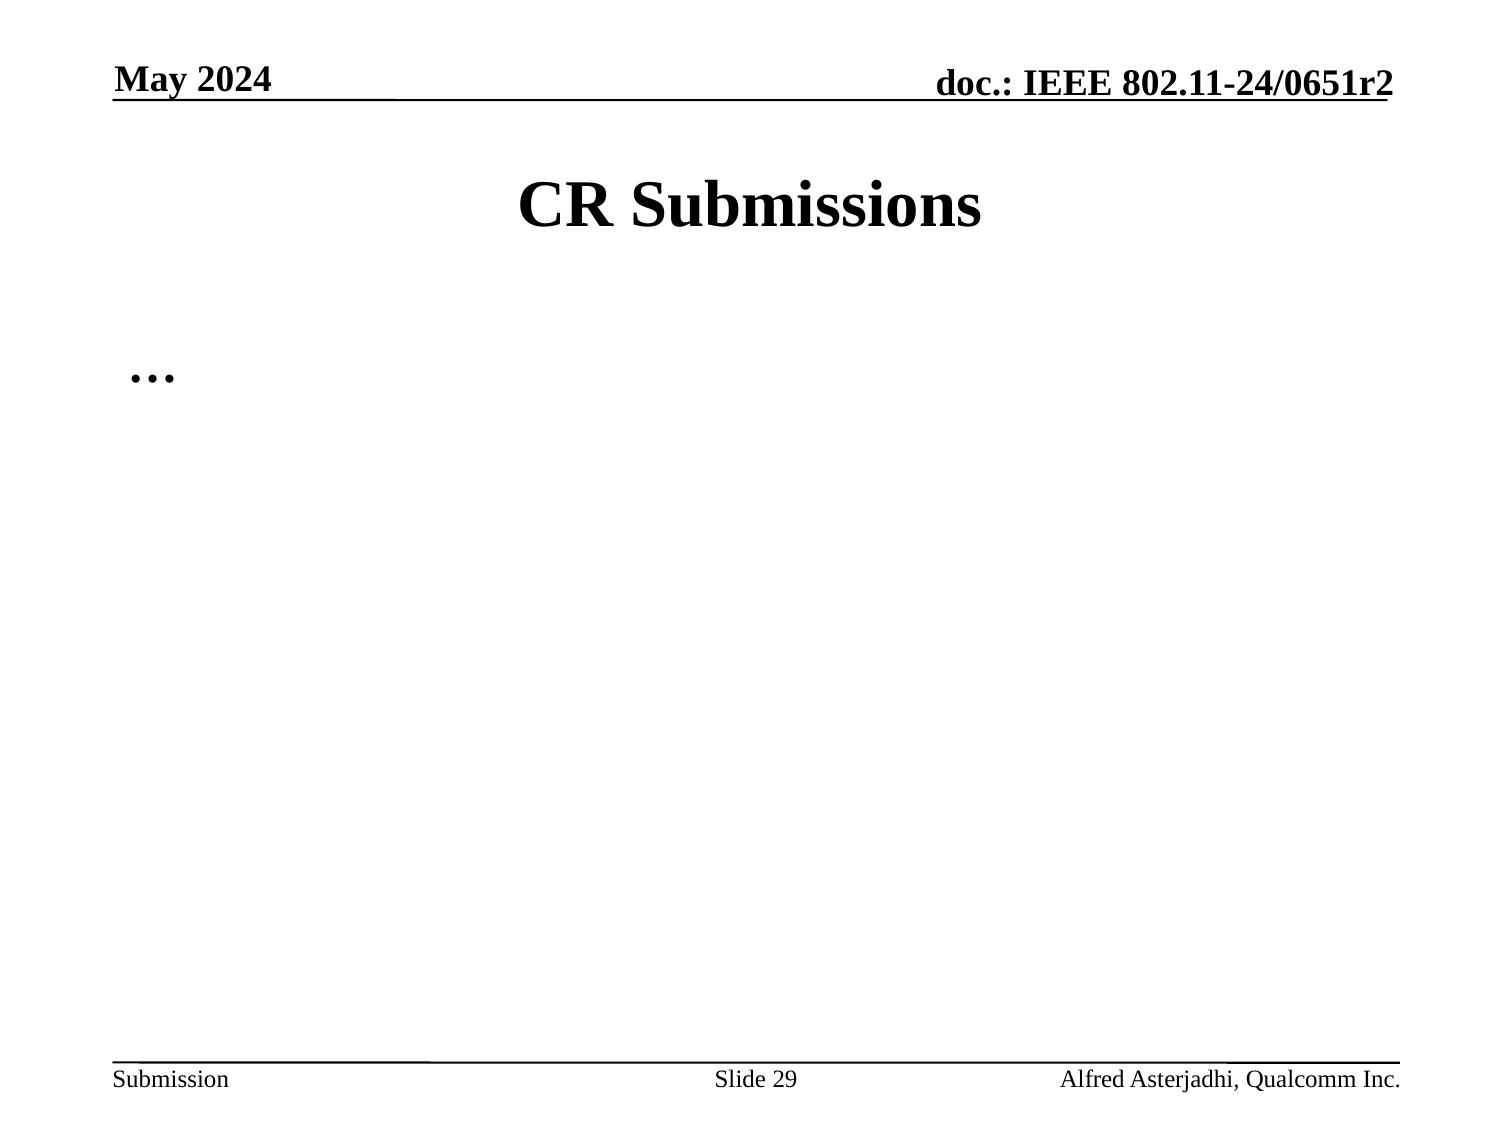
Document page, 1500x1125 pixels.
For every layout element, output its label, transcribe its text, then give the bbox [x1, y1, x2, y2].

slide_number Slide 29 [712, 1061, 800, 1123]
footer Alfred Asterjadhi, Qualcomm Inc. [878, 1061, 1402, 1093]
title CR Submissions [112, 112, 1388, 288]
list … [112, 324, 1388, 1000]
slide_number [114, 54, 423, 100]
